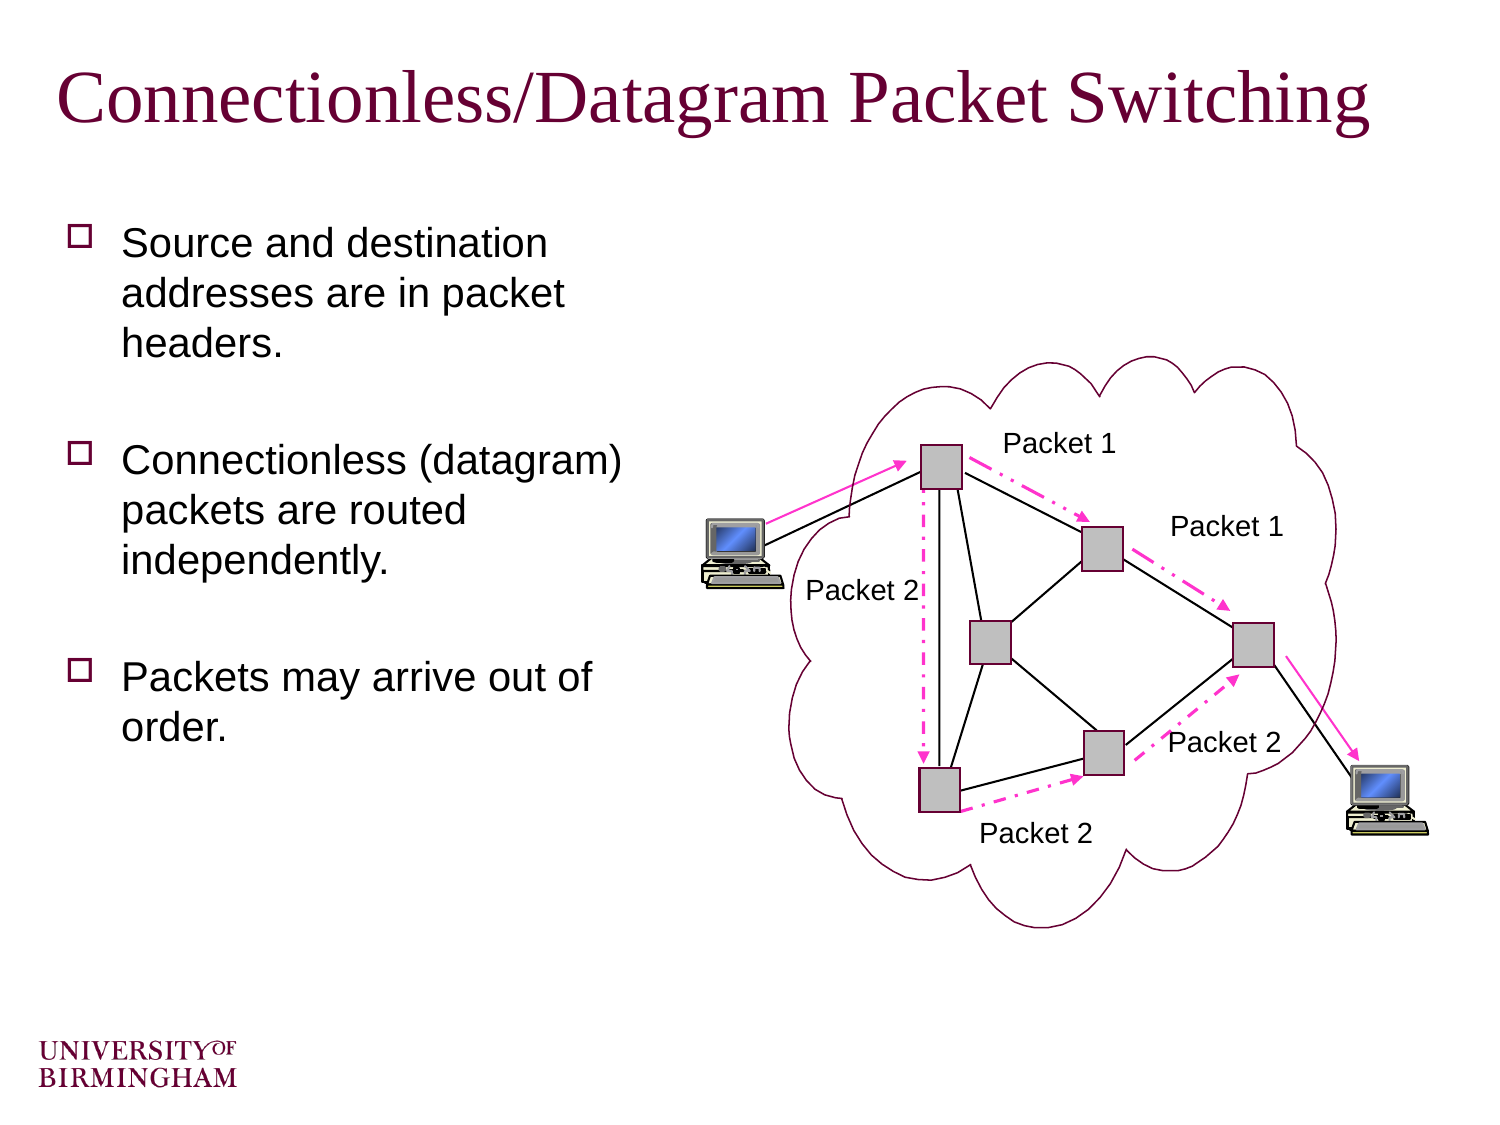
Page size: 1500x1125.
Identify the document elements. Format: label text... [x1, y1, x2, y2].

picture [0, 1002, 275, 1125]
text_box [702, 347, 1429, 930]
title Connectionless/Datagram Packet Switching [40, 42, 1442, 143]
list Source and destination addresses are in packet headers. Connectionless (datagram) packets are routed independently. Packets may arrive out of order. [49, 149, 715, 1051]
